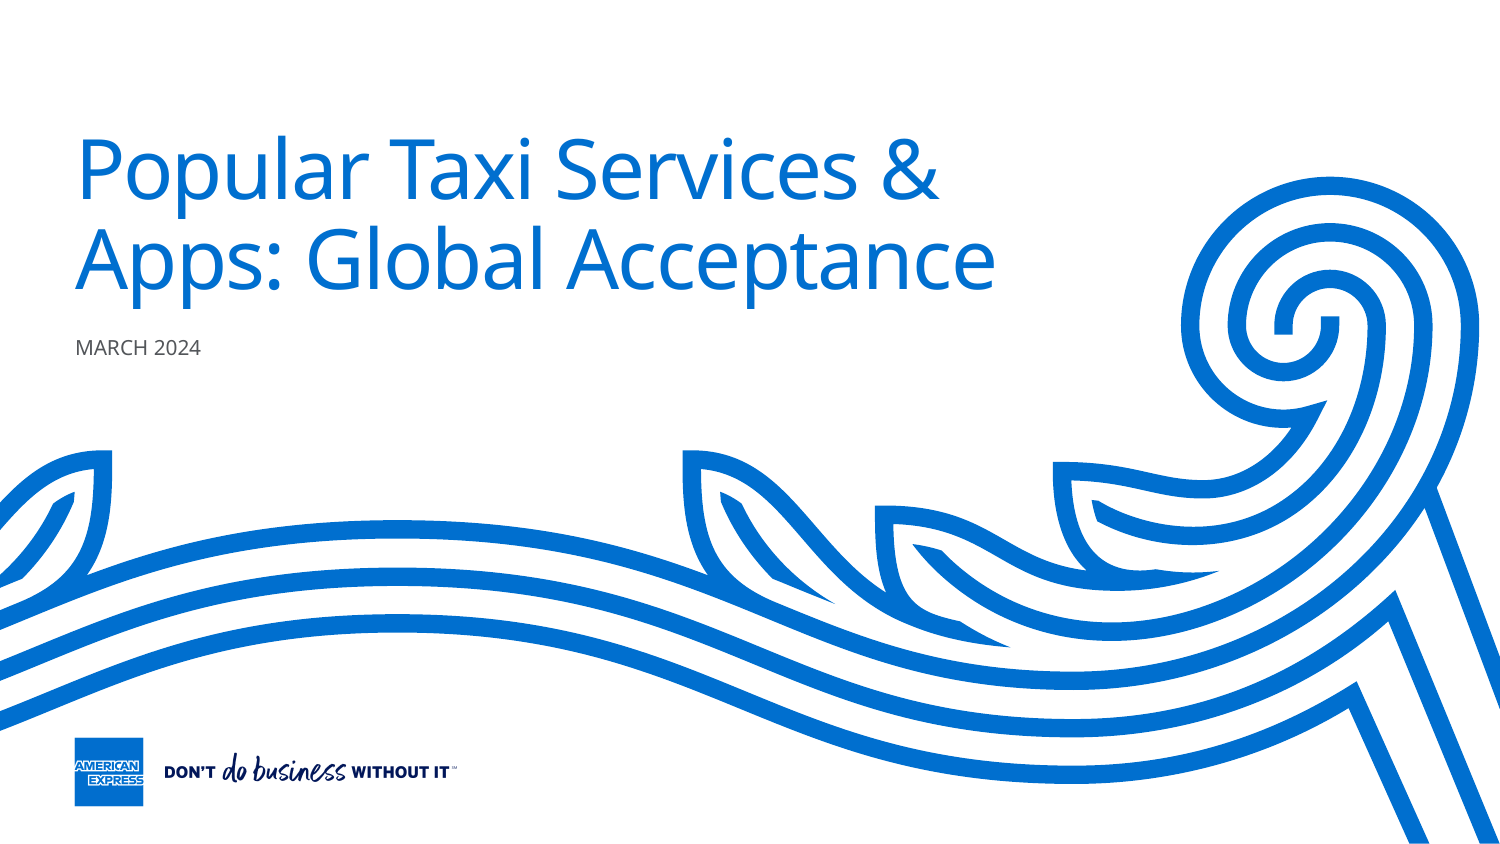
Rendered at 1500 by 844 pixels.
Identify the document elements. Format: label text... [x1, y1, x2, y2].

subtitle March 2024 [75, 330, 1110, 405]
picture [63, 726, 472, 818]
title Popular Taxi Services & Apps: Global Acceptance [75, 68, 1110, 308]
